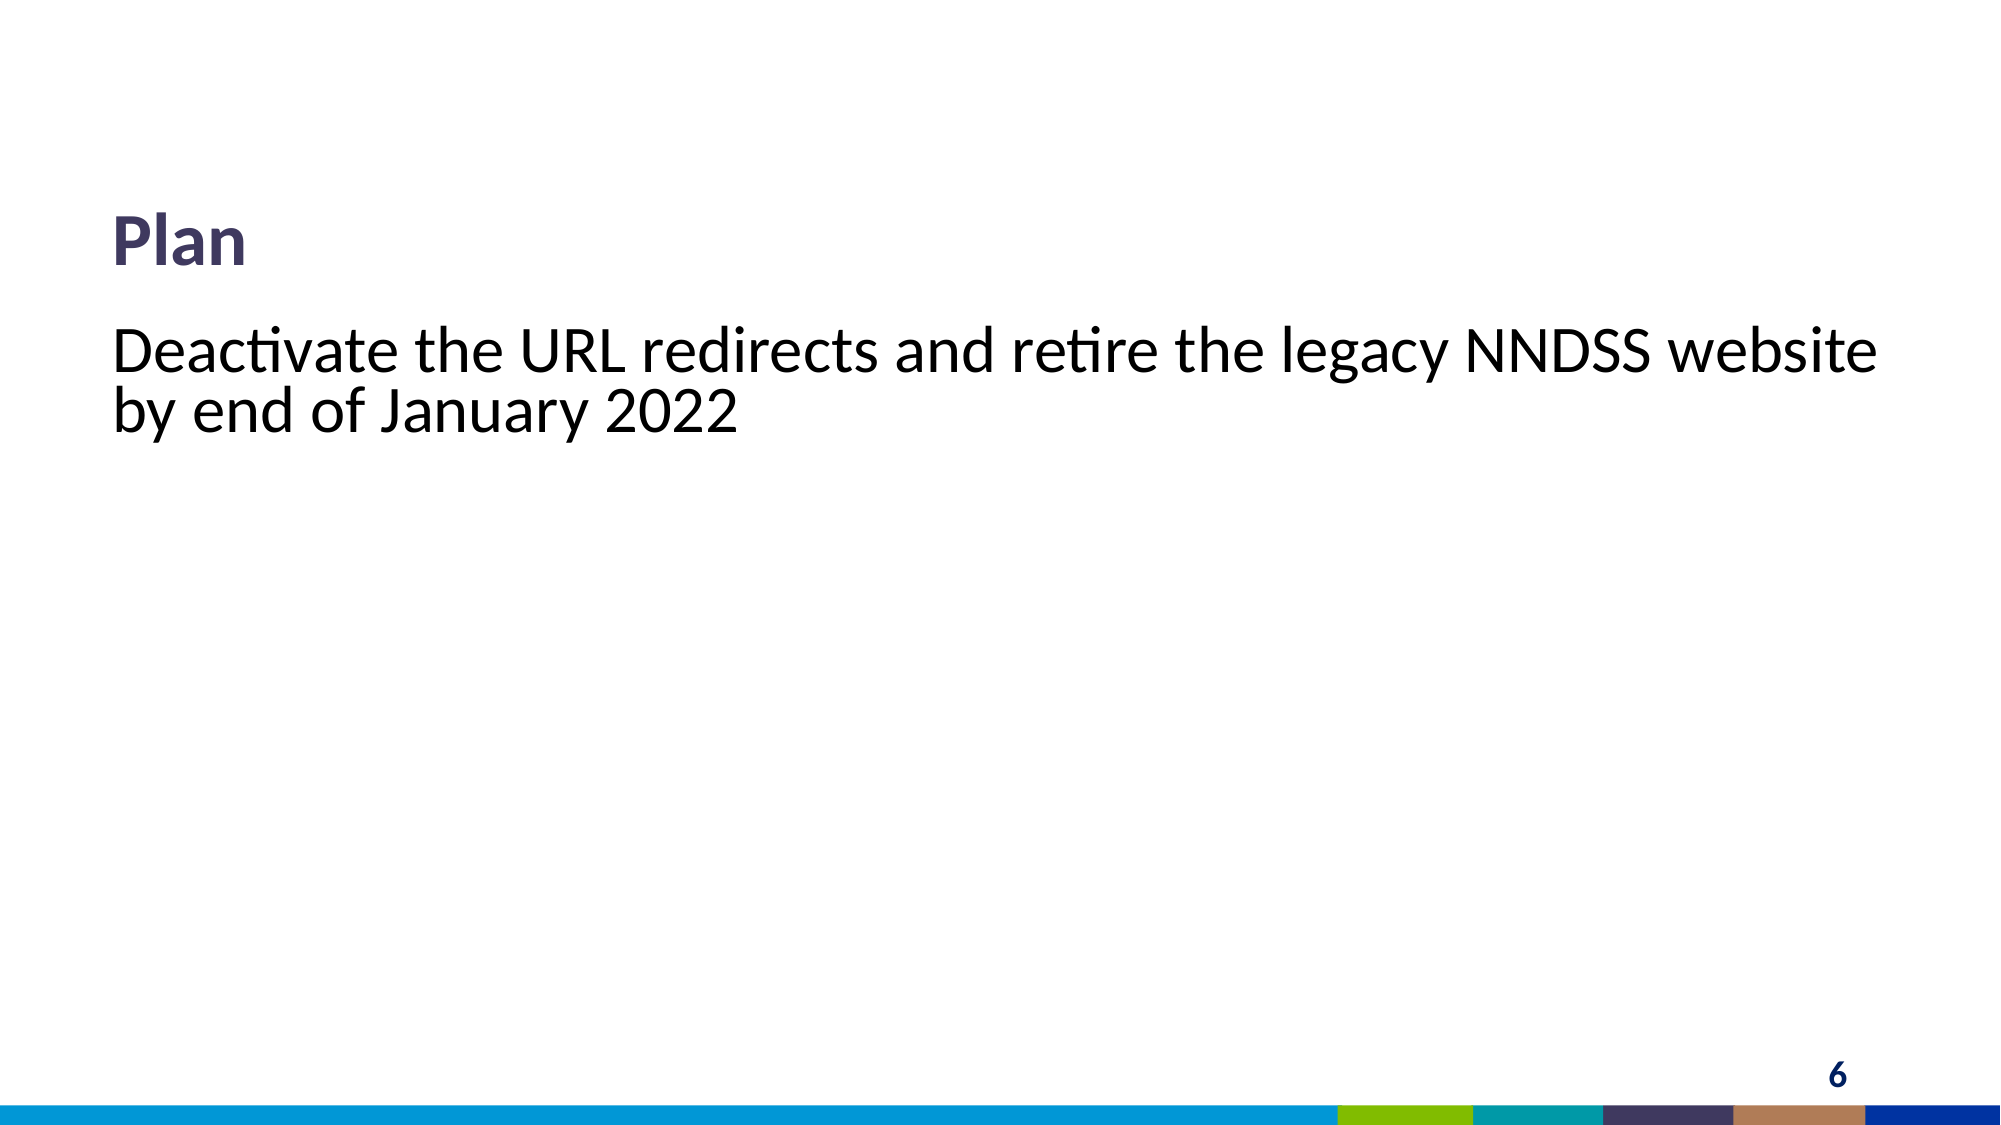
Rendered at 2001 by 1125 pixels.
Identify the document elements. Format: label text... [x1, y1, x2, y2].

text_box 6 [1412, 1042, 1863, 1103]
list Plan Deactivate the URL redirects and retire the legacy NNDSS website by end of January 2022 [97, 82, 1903, 1110]
title Plan [137, 59, 1863, 278]
